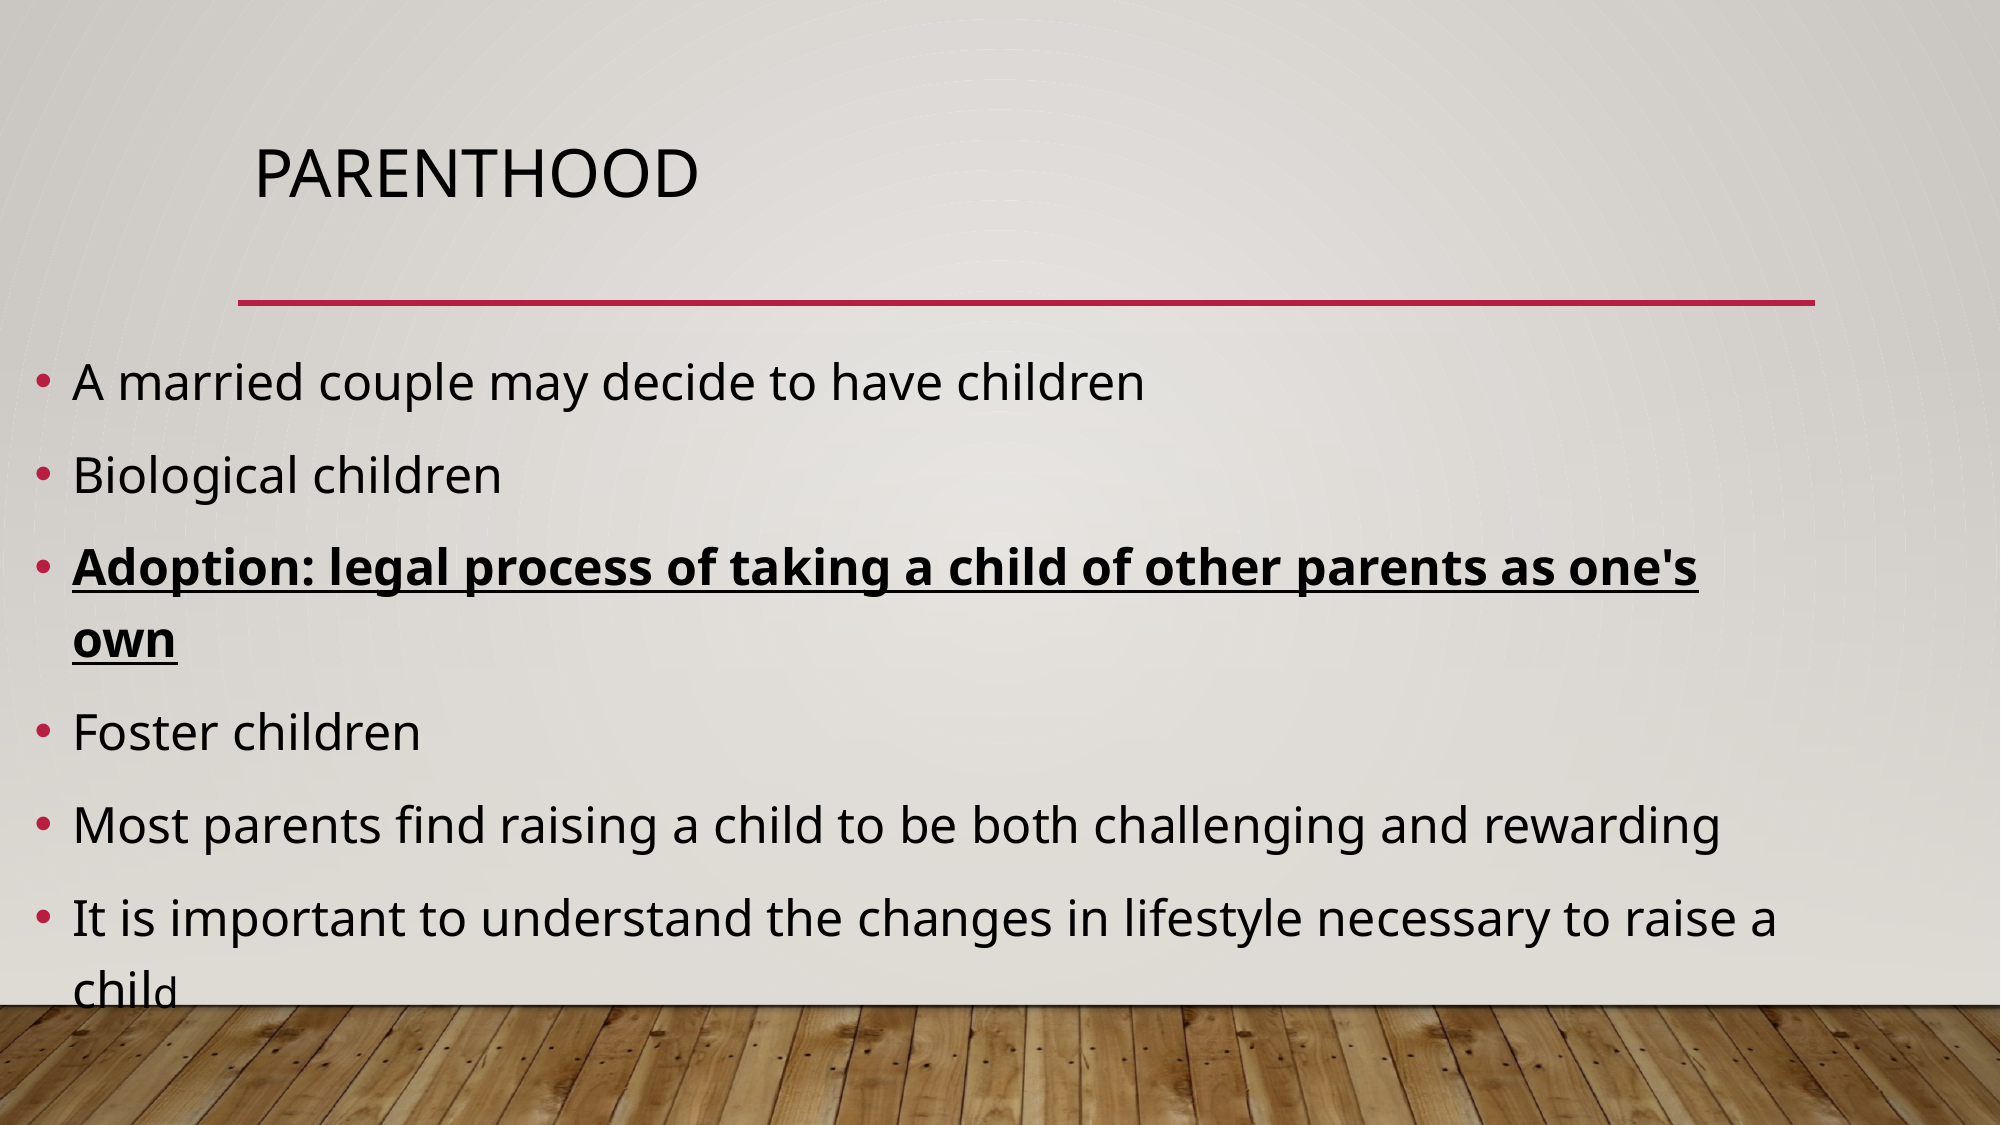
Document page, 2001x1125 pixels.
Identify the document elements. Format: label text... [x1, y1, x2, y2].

title Parenthood [238, 131, 1814, 305]
list A married couple may decide to have children Biological children Adoption: legal process of taking a child of other parents as one's own Foster children Most parents find raising a child to be both challenging and rewarding It is important to understand the changes in lifestyle necessary to raise a child [19, 330, 1814, 1021]
picture [0, 1005, 2000, 1125]
